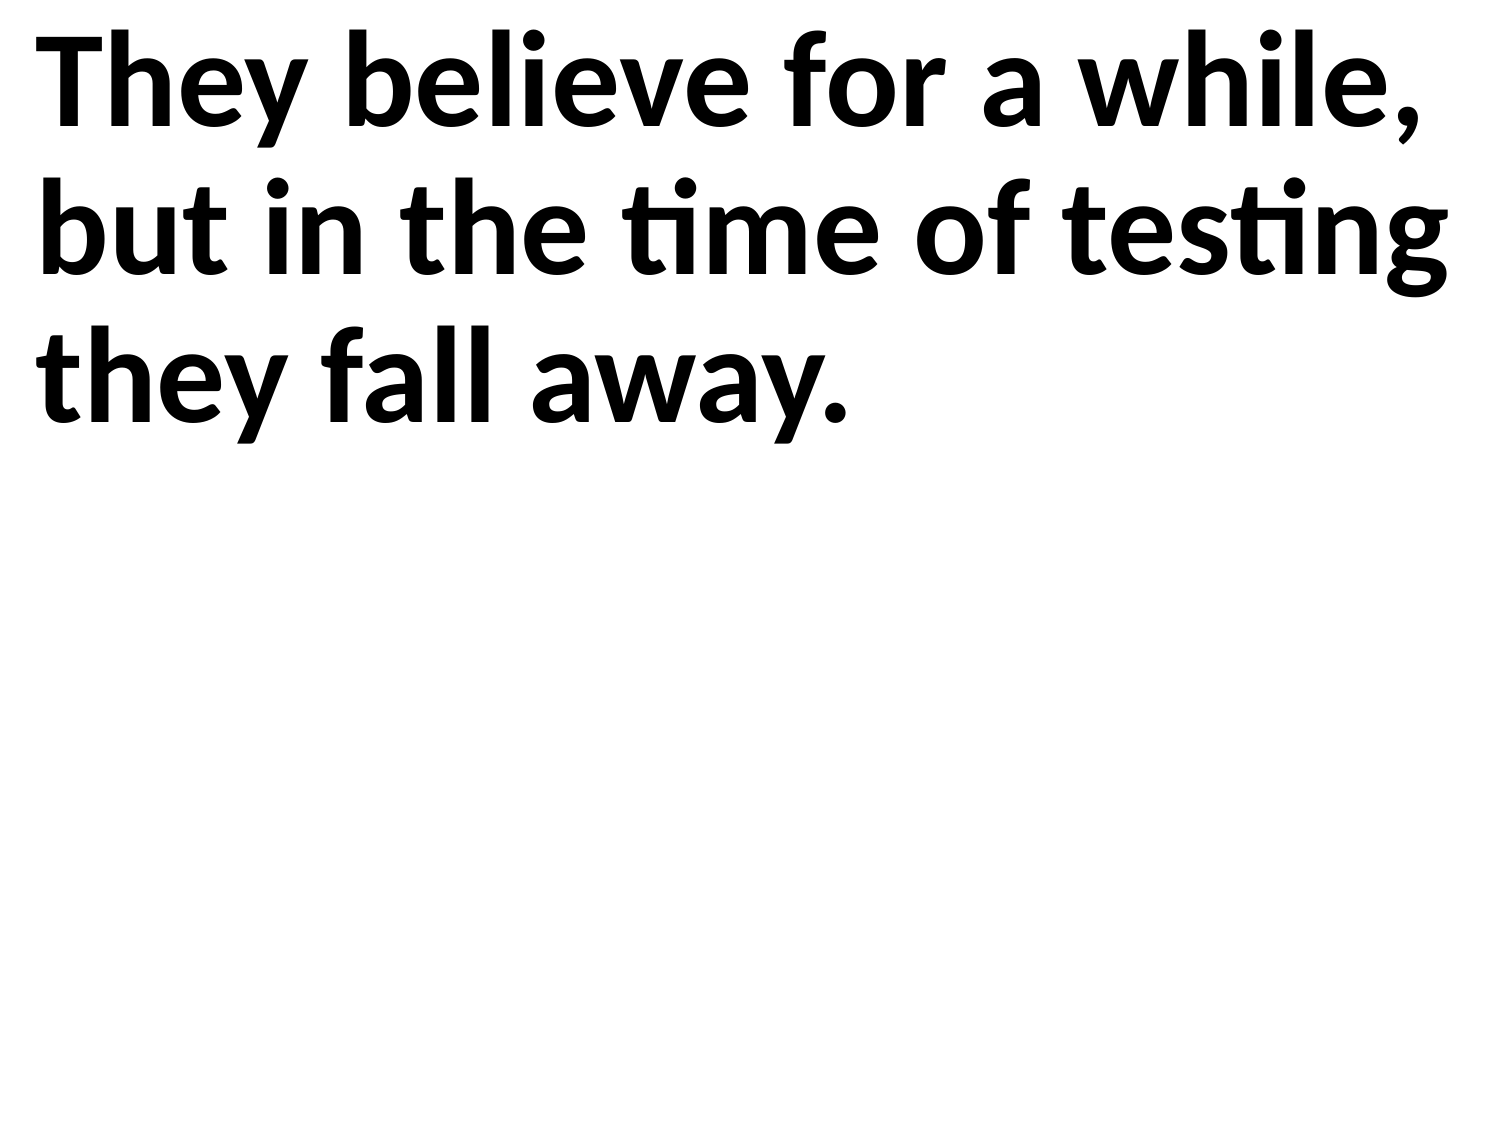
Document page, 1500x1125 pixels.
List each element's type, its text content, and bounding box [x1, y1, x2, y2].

list They believe for a while, but in the time of testing they fall away. [20, 0, 1480, 959]
